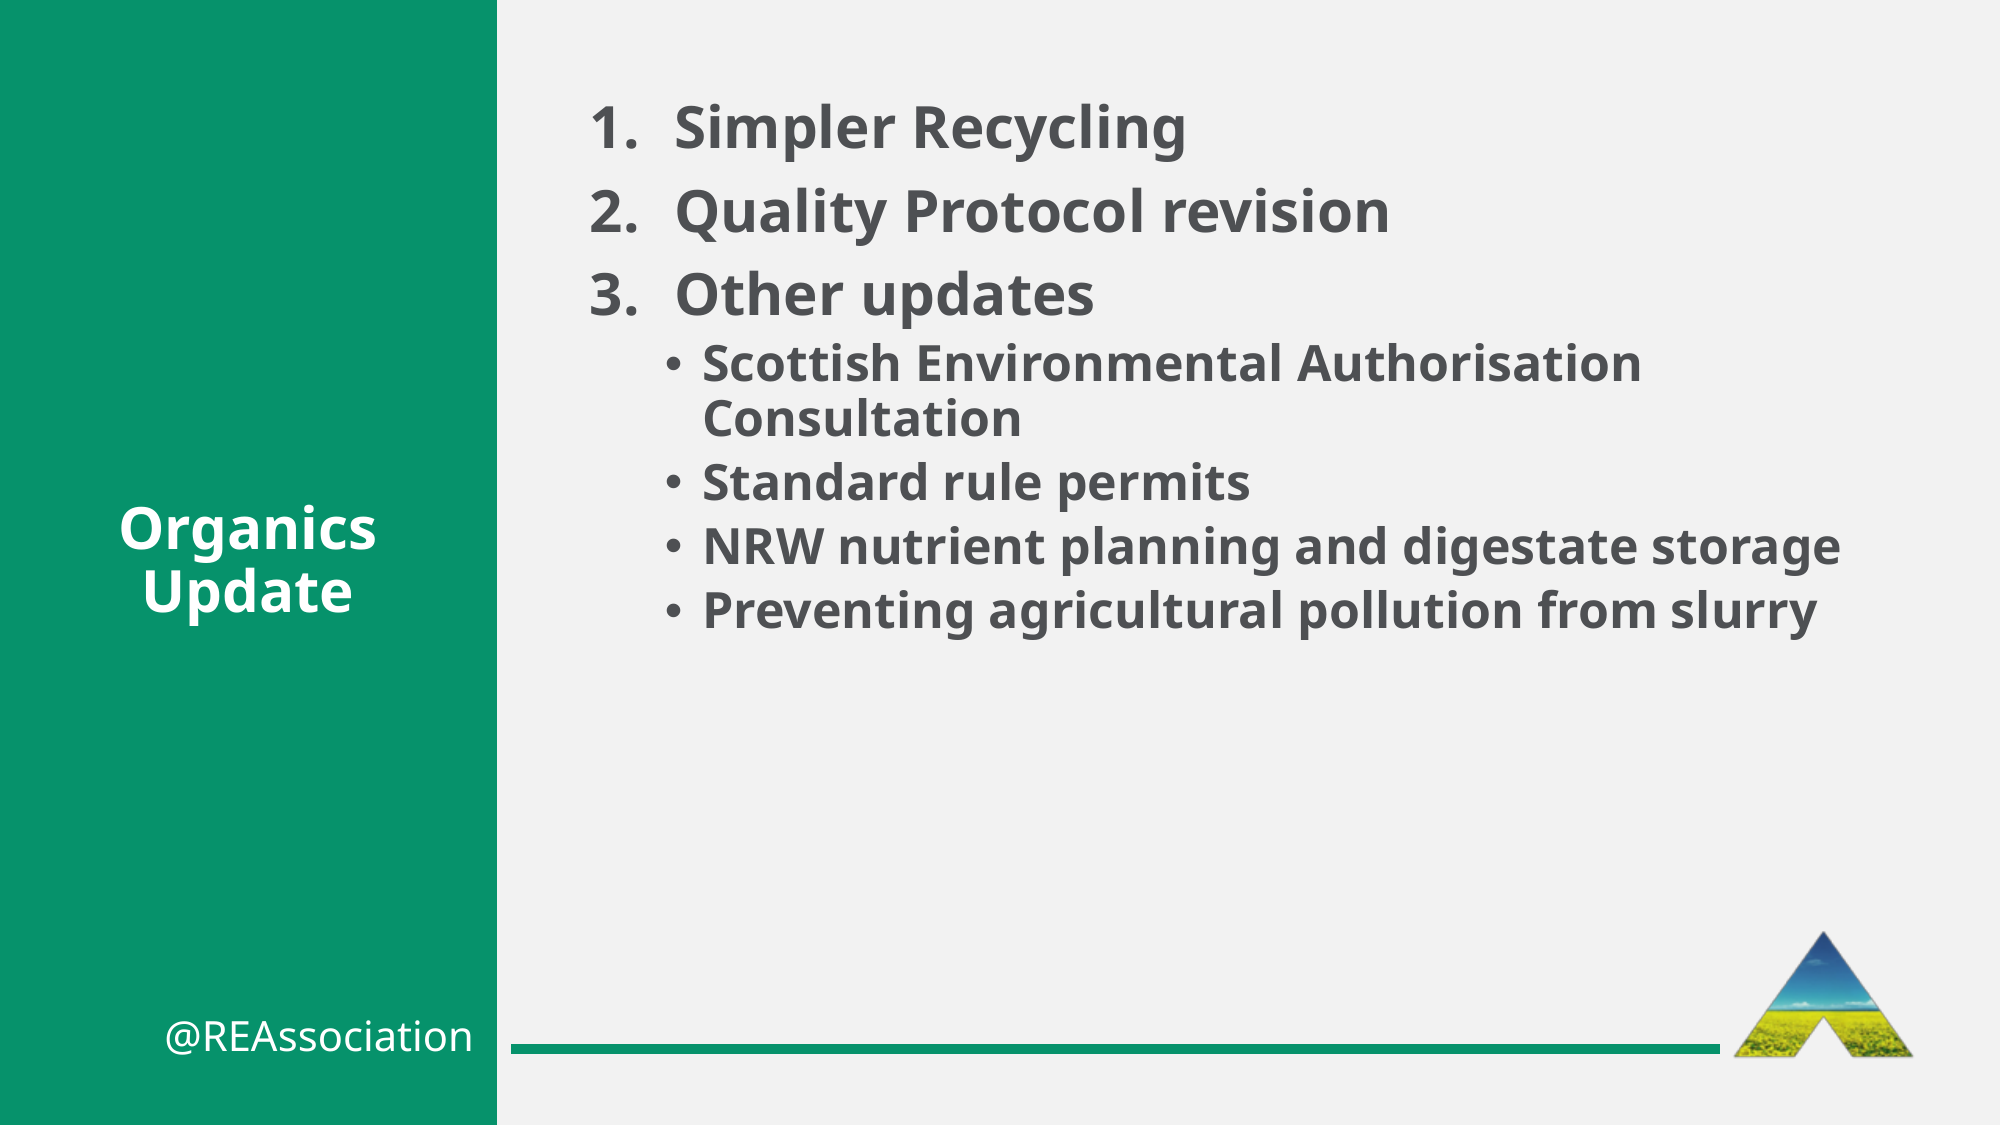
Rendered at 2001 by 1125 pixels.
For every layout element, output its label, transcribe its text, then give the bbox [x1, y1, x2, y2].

title Organics Update [26, 468, 470, 657]
list Simpler Recycling Quality Protocol revision Other updates Scottish Environmental Authorisation Consultation Standard rule permits NRW nutrient planning and digestate storage Preventing agricultural pollution from slurry [574, 90, 1886, 1036]
text_box @REAssociation [149, 1002, 540, 1068]
picture [1724, 916, 1932, 1071]
